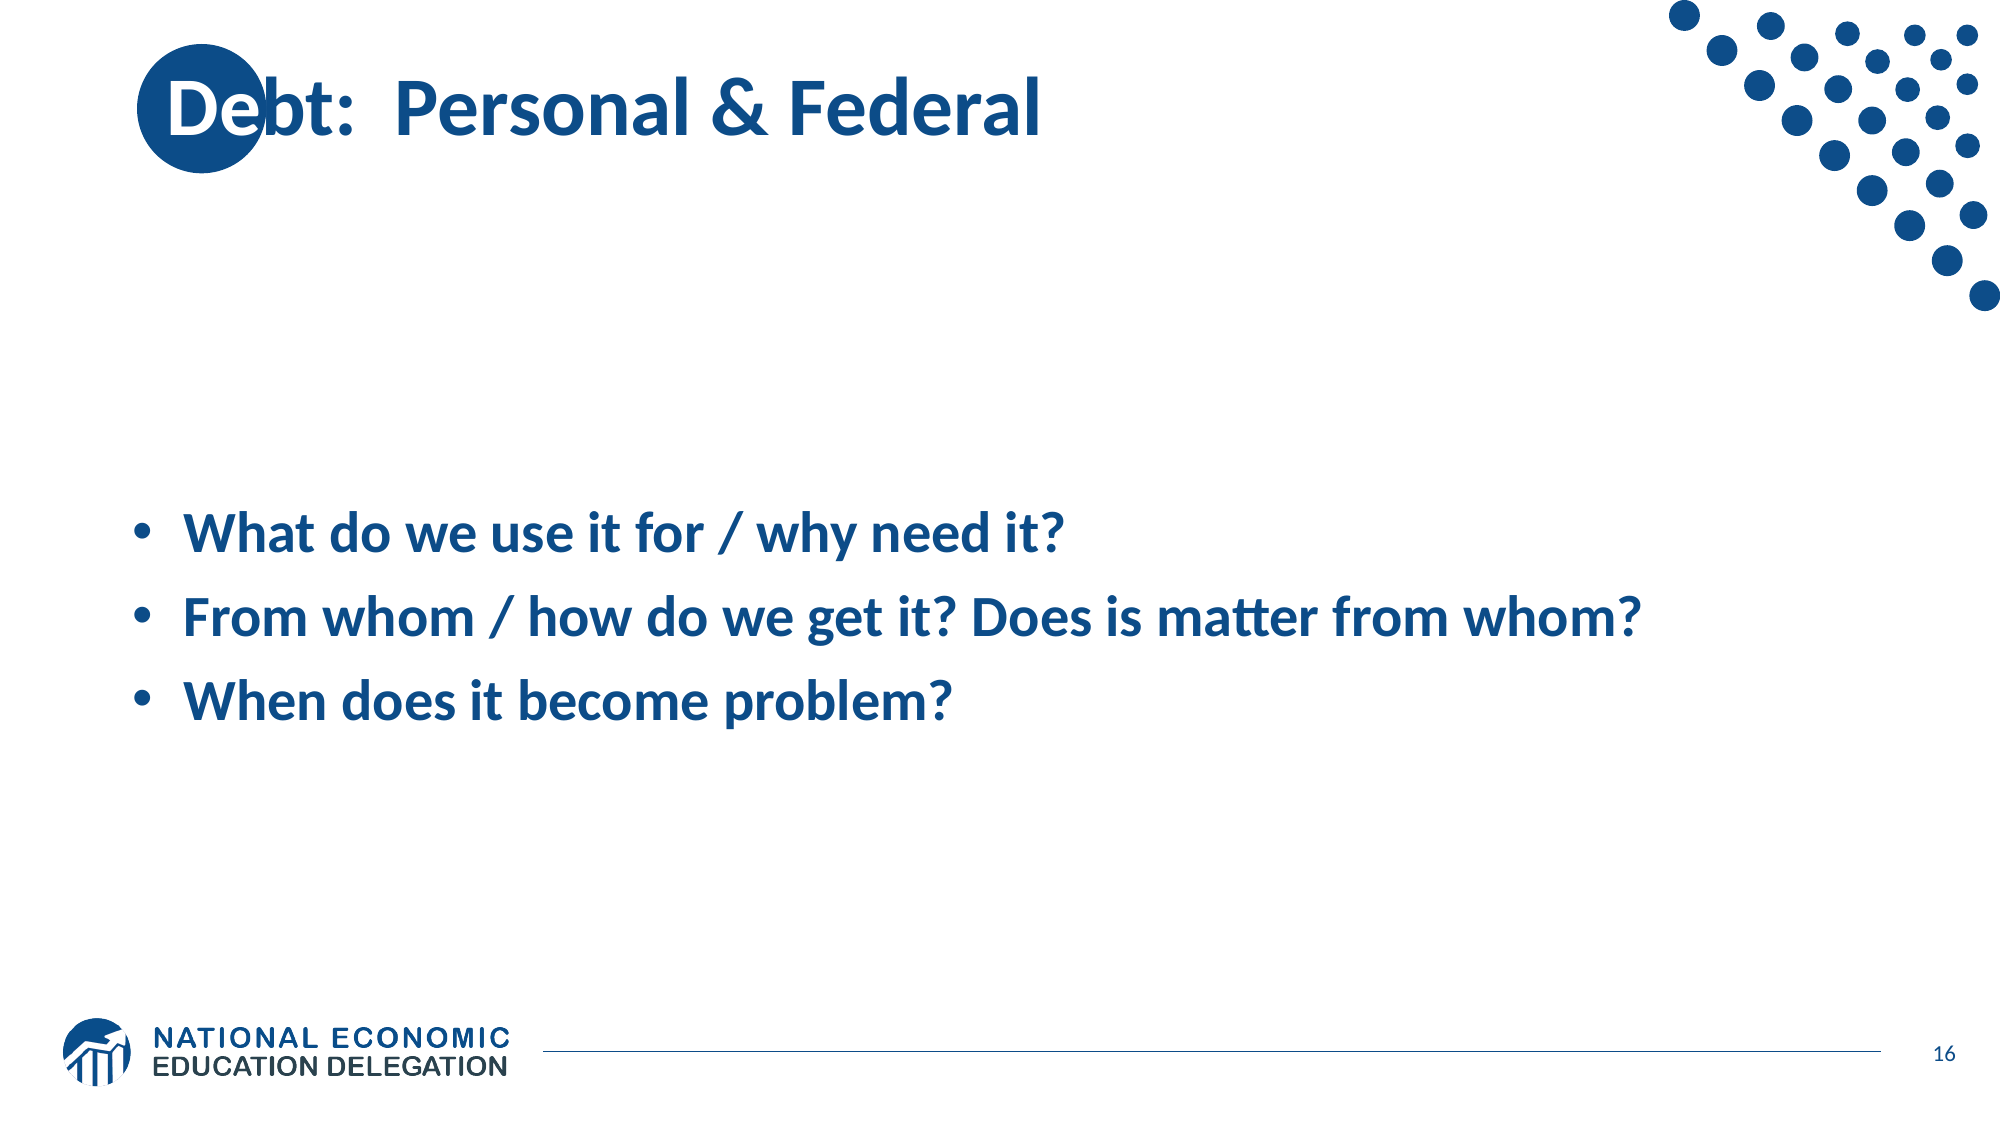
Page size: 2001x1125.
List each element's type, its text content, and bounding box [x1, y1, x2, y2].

list What do we use it for / why need it? From whom / how do we get it? Does is matter from whom? When does it become problem? [117, 321, 1882, 997]
title Debt: Personal & Federal [151, 0, 1877, 218]
picture [55, 1013, 520, 1091]
slide_number 16 [1521, 1022, 1972, 1082]
